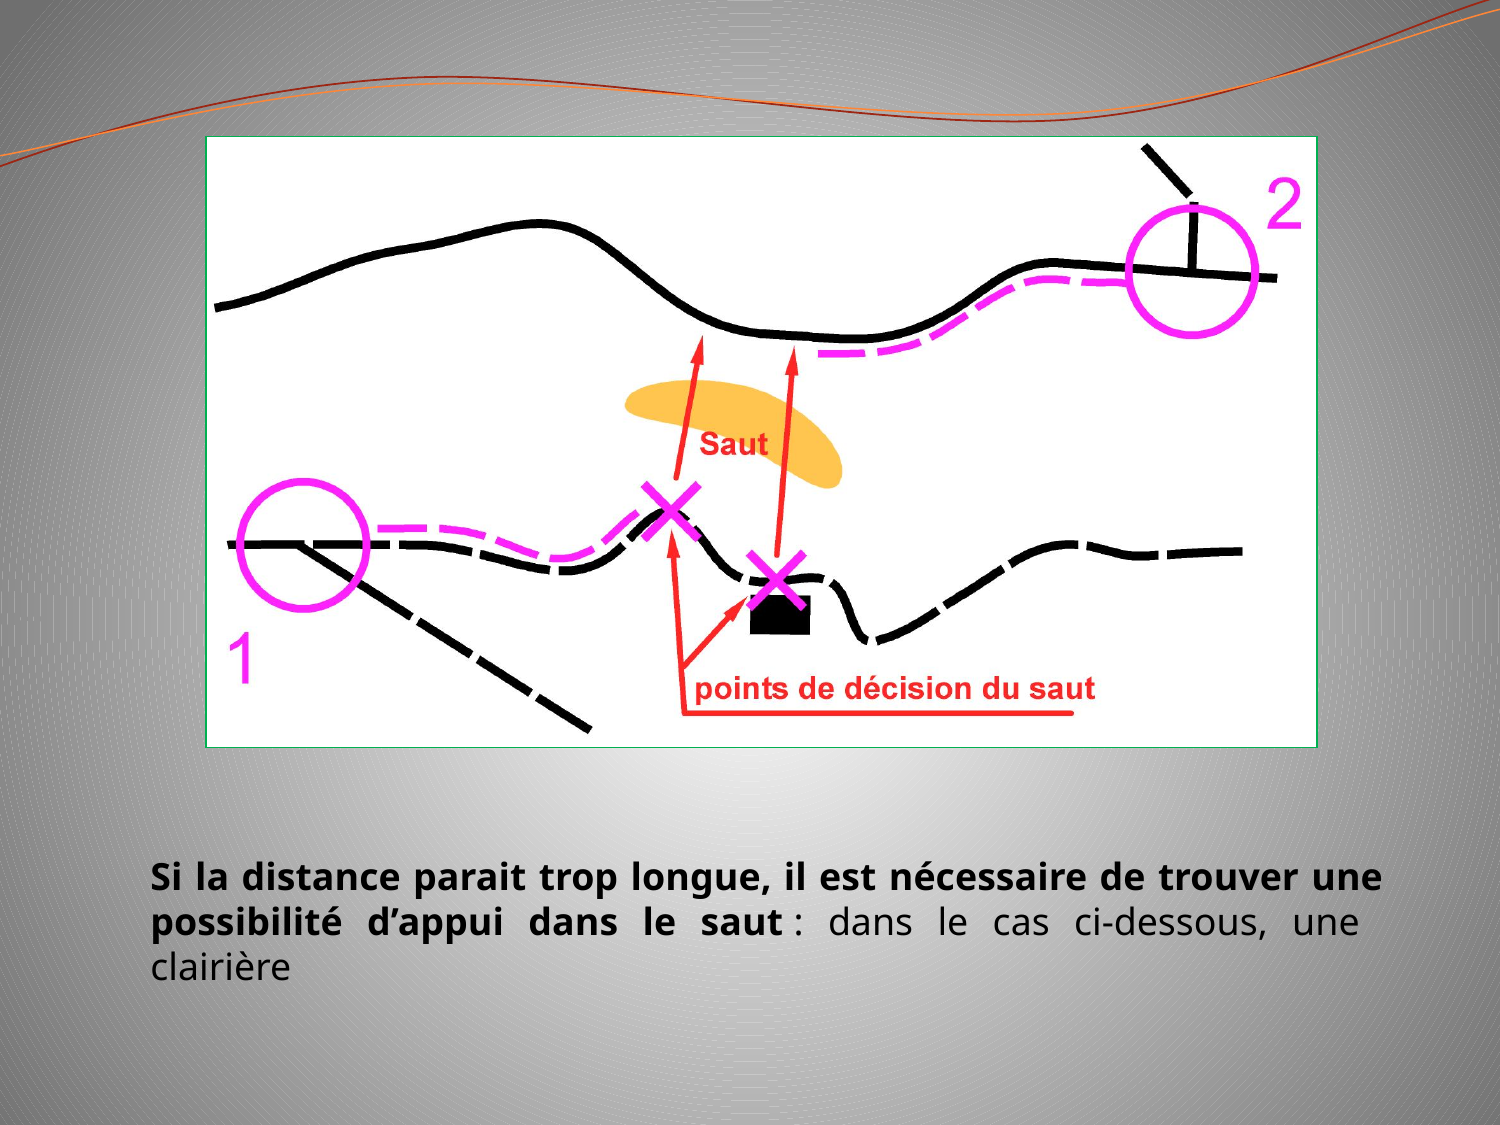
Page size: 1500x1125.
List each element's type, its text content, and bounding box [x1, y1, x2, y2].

text_box Si la distance parait trop longue, il est nécessaire de trouver une possibilité d’appui dans le saut : dans le cas ci-dessous, une clairière [135, 845, 1400, 996]
picture [206, 136, 1317, 747]
